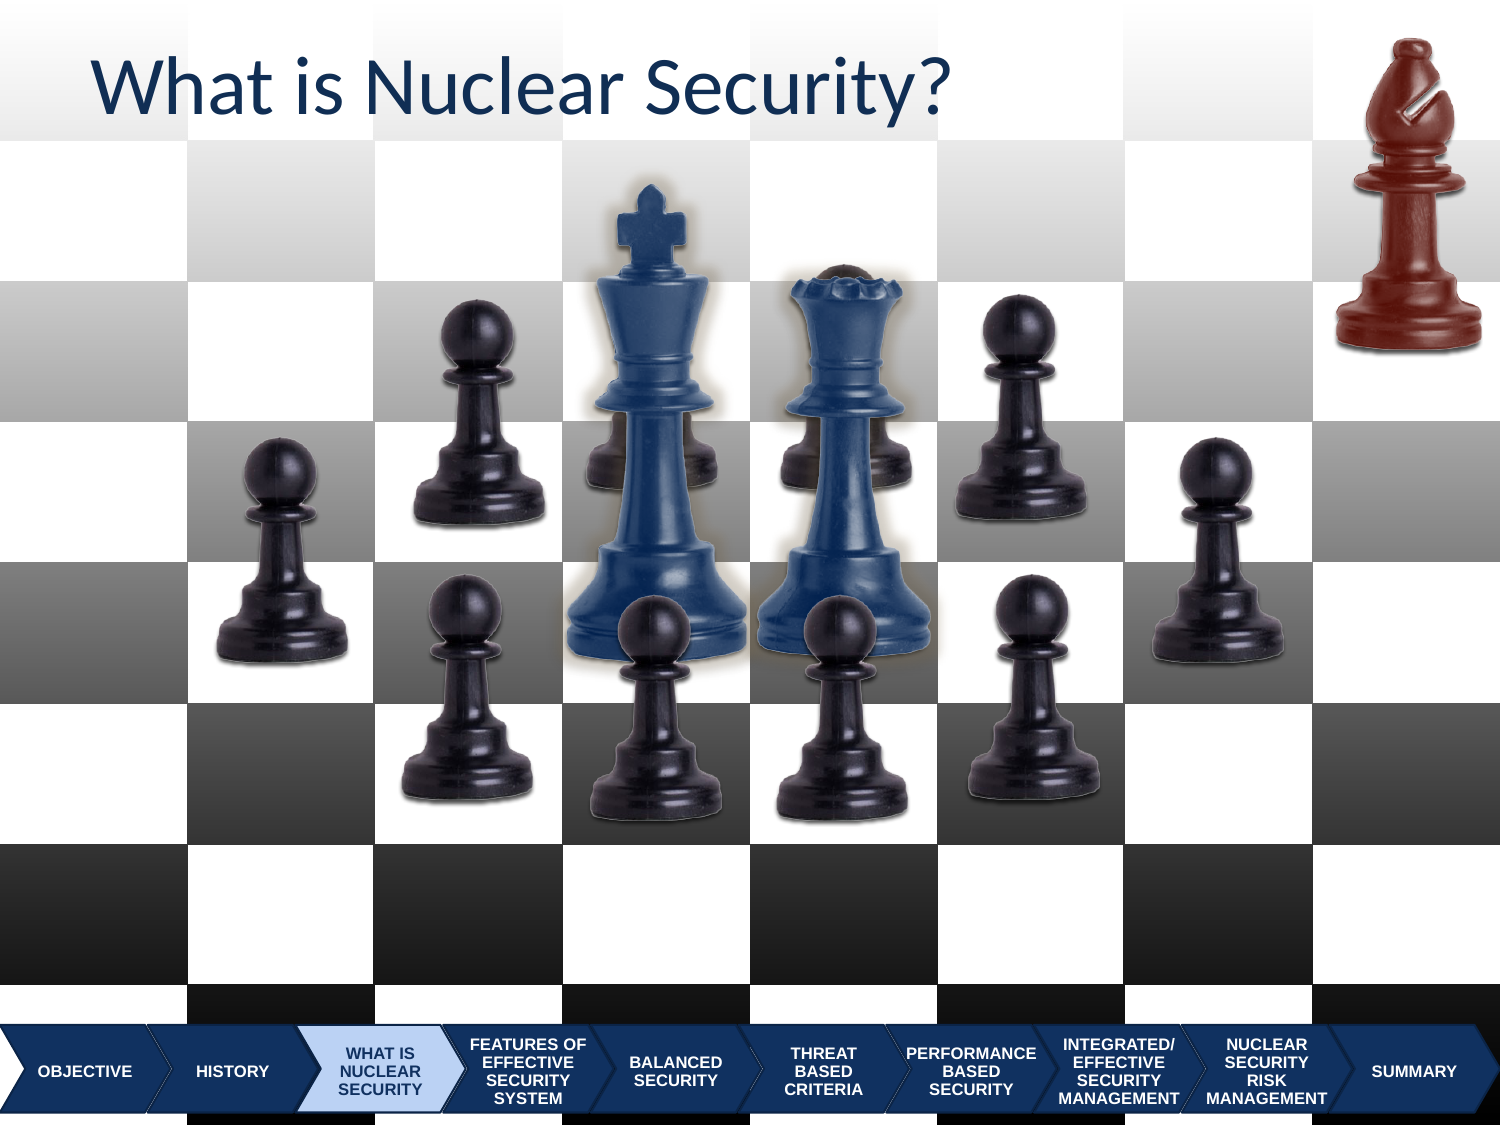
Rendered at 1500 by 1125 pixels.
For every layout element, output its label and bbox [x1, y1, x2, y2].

picture [0, 1113, 1500, 1125]
text_box [0, 1024, 1500, 1113]
picture [0, 0, 1500, 1024]
